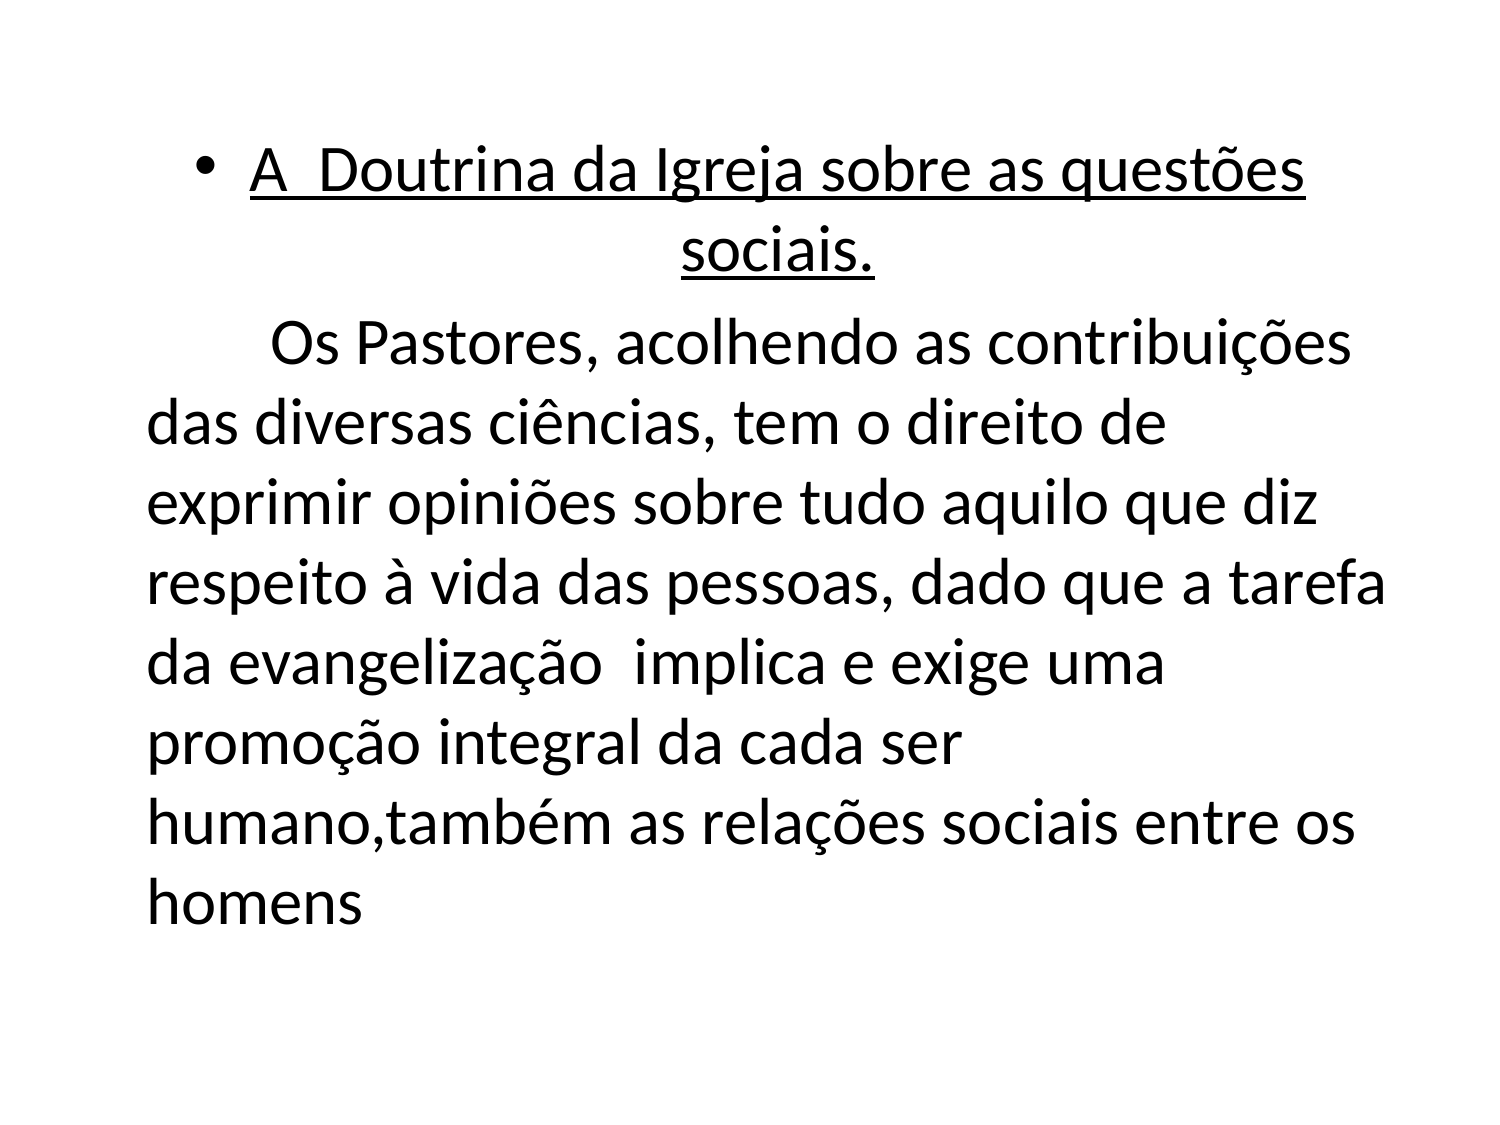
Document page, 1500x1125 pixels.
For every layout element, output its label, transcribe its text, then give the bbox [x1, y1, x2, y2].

list A Doutrina da Igreja sobre as questões sociais. Os Pastores, acolhendo as contribuições das diversas ciências, tem o direito de exprimir opiniões sobre tudo aquilo que diz respeito à vida das pessoas, dado que a tarefa da evangelização implica e exige uma promoção integral da cada ser humano,também as relações sociais entre os homens [75, 117, 1425, 1005]
